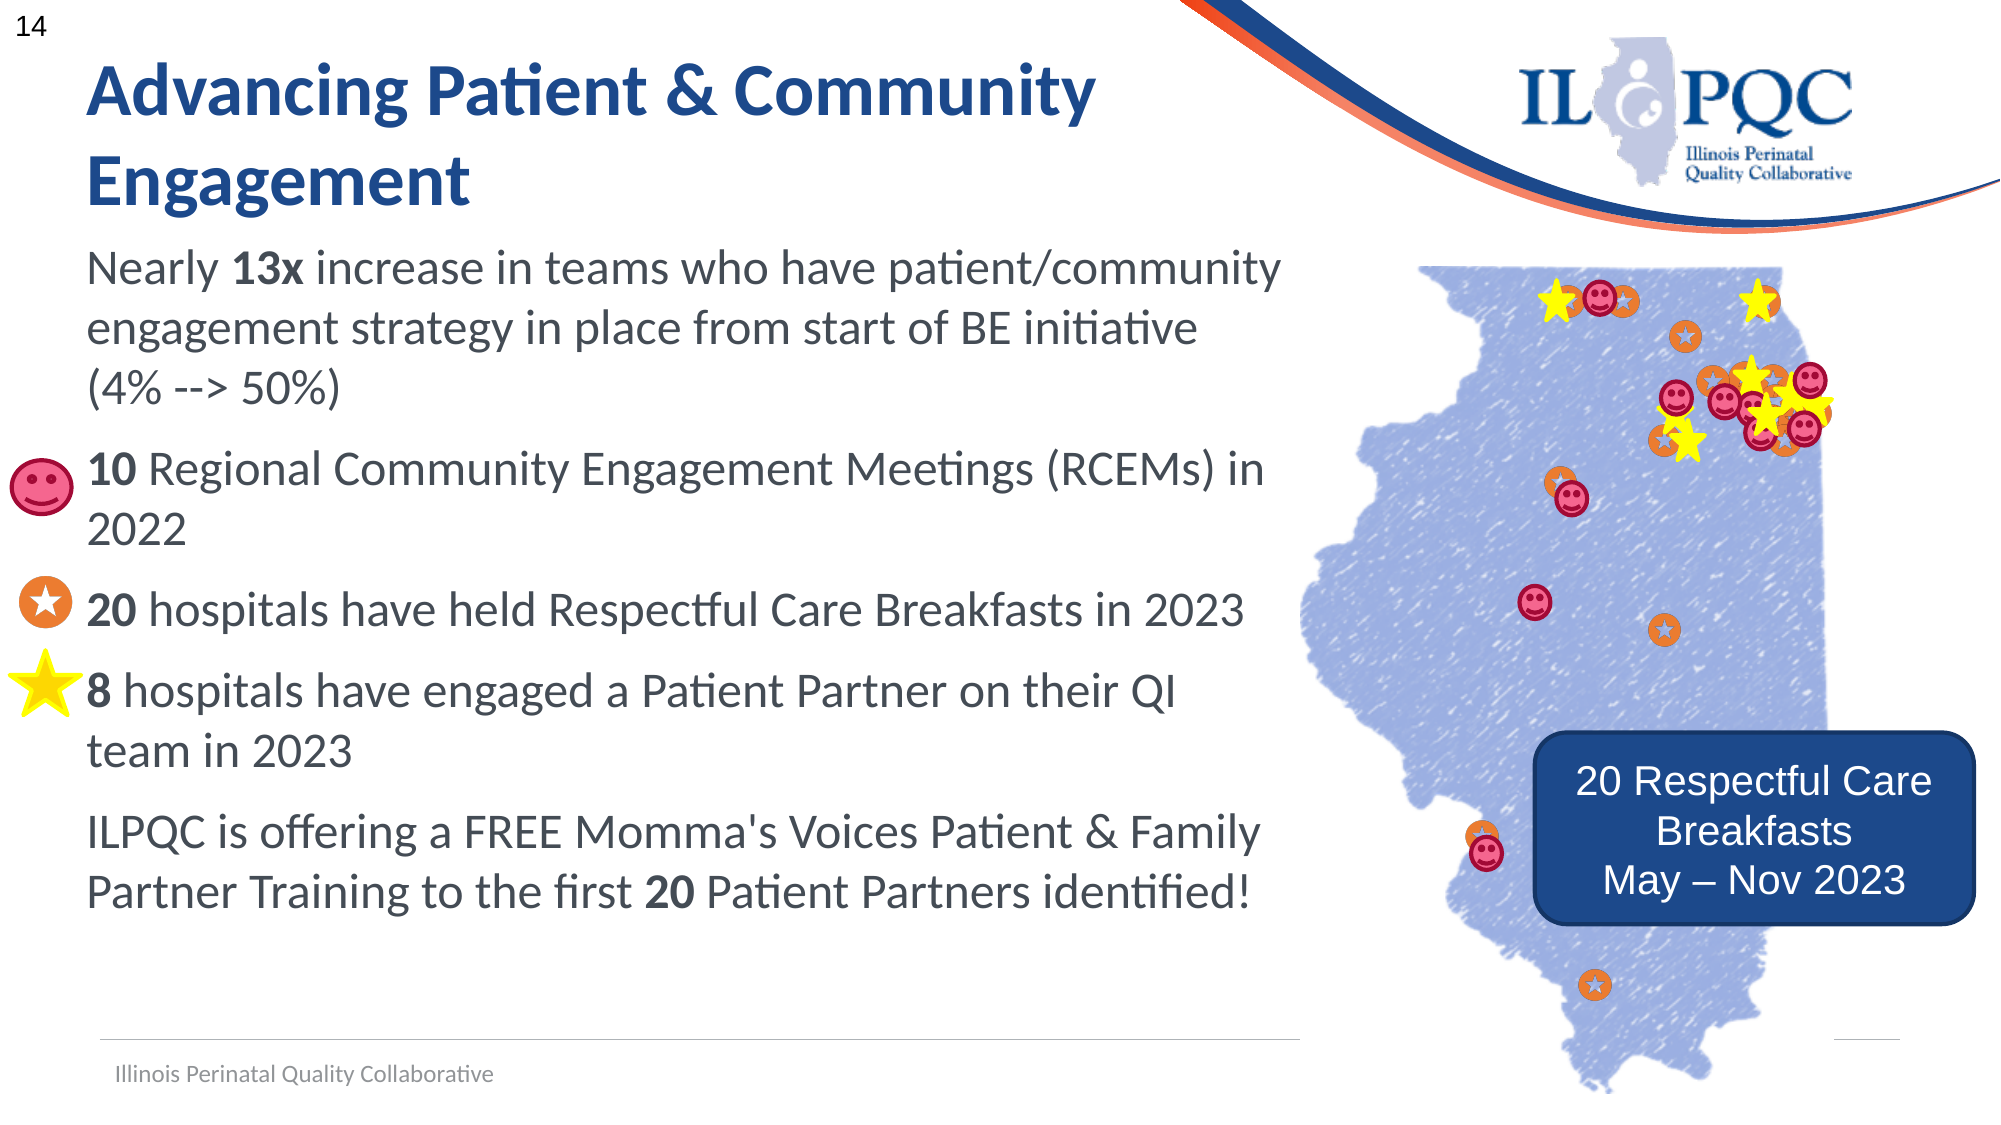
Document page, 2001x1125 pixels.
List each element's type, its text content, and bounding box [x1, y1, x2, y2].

footer Illinois Perinatal Quality Collaborative [99, 1042, 775, 1103]
picture [1519, 37, 1852, 187]
list Nearly 13x increase in teams who have patient/community engagement strategy in place from start of BE initiative (4% --> 50%) 10 Regional Community Engagement Meetings (RCEMs) in 2022 20 hospitals have held Respectful Care Breakfasts in 2023 8 hospitals have engaged a Patient Partner on their QI team in 2023 ILPQC is offering a FREE Momma's Voices Patient & Family Partner Training to the first 20 Patient Partners identified! [71, 227, 1300, 946]
title Advancing Patient & Community Engagement [493, 21, 1218, 227]
picture [11, 569, 79, 635]
text_box 20 Respectful Care Breakfasts May – Nov 2023 [1840, 732, 1974, 925]
text_box [9, 650, 82, 716]
picture [1300, 266, 1836, 1094]
slide_number 14 [0, 0, 493, 493]
text_box [11, 460, 72, 515]
